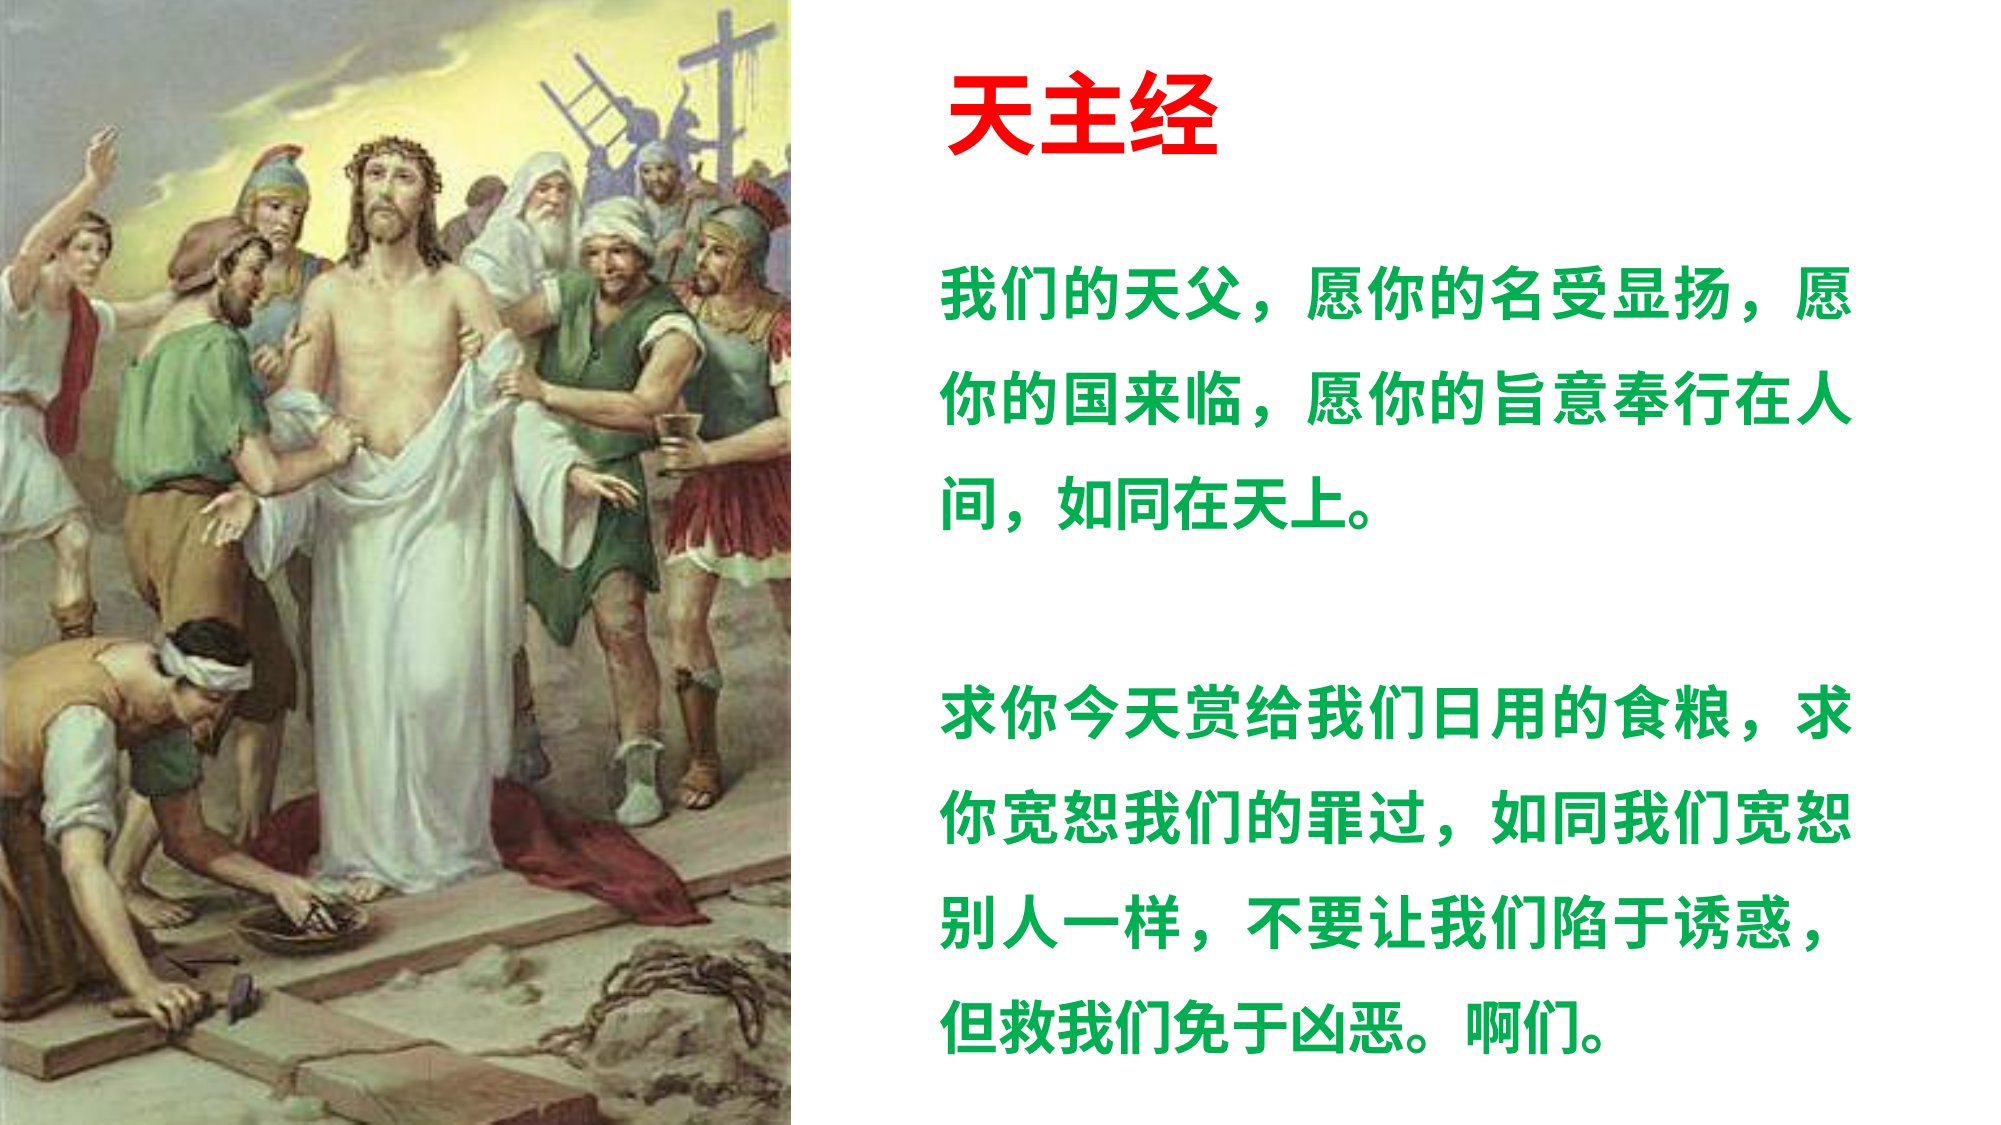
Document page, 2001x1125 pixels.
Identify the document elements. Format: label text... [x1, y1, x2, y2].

picture [0, 0, 791, 1125]
list 我们的天父，愿你的名受显扬，愿你的国来临，愿你的旨意奉行在人间，如同在天上。 求你今天赏给我们日用的食粮，求你宽恕我们的罪过，如同我们宽恕别人一样，不要让我们陷于诱惑，但救我们免于凶恶。啊们。 [924, 214, 1870, 1070]
title 天主经 [930, 40, 1948, 199]
